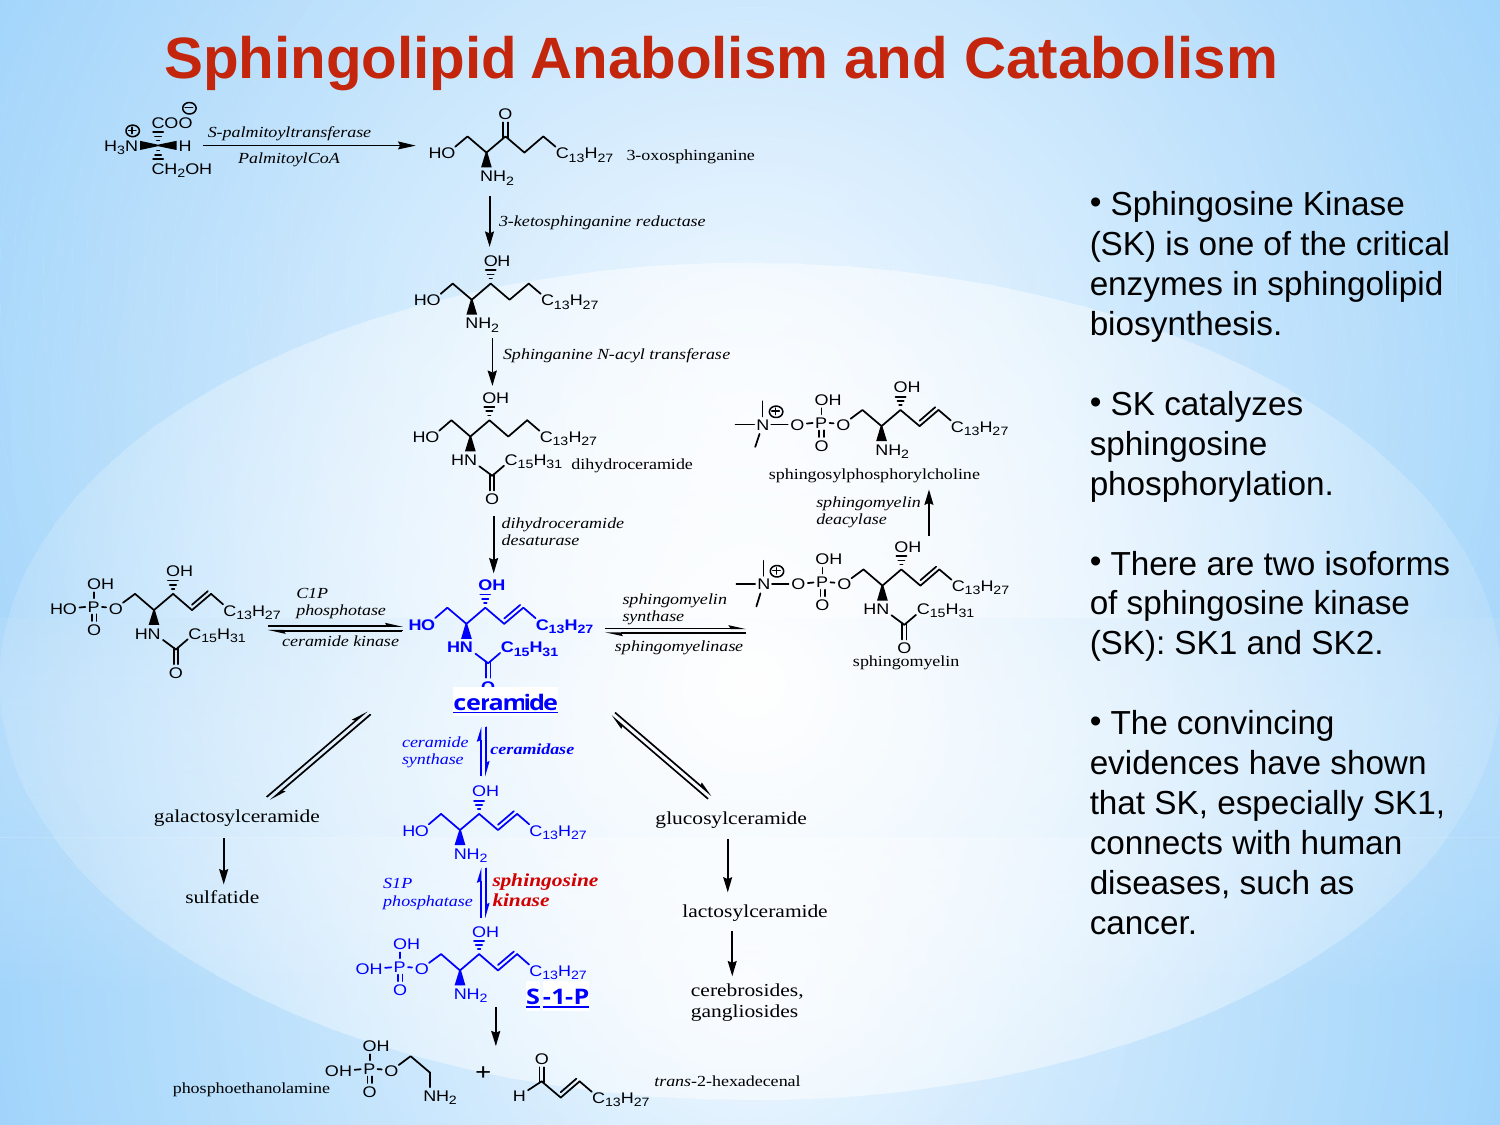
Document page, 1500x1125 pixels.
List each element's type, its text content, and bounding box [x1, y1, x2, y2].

text_box Sphingosine Kinase (SK) is one of the critical enzymes in sphingolipid biosynthesis. SK catalyzes sphingosine phosphorylation. There are two isoforms of sphingosine kinase (SK): SK1 and SK2. The convincing evidences have shown that SK, especially SK1, connects with human diseases, such as cancer. [1074, 174, 1475, 949]
text_box Sphingolipid Anabolism and Catabolism [150, 12, 1325, 98]
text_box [49, 99, 1010, 1108]
